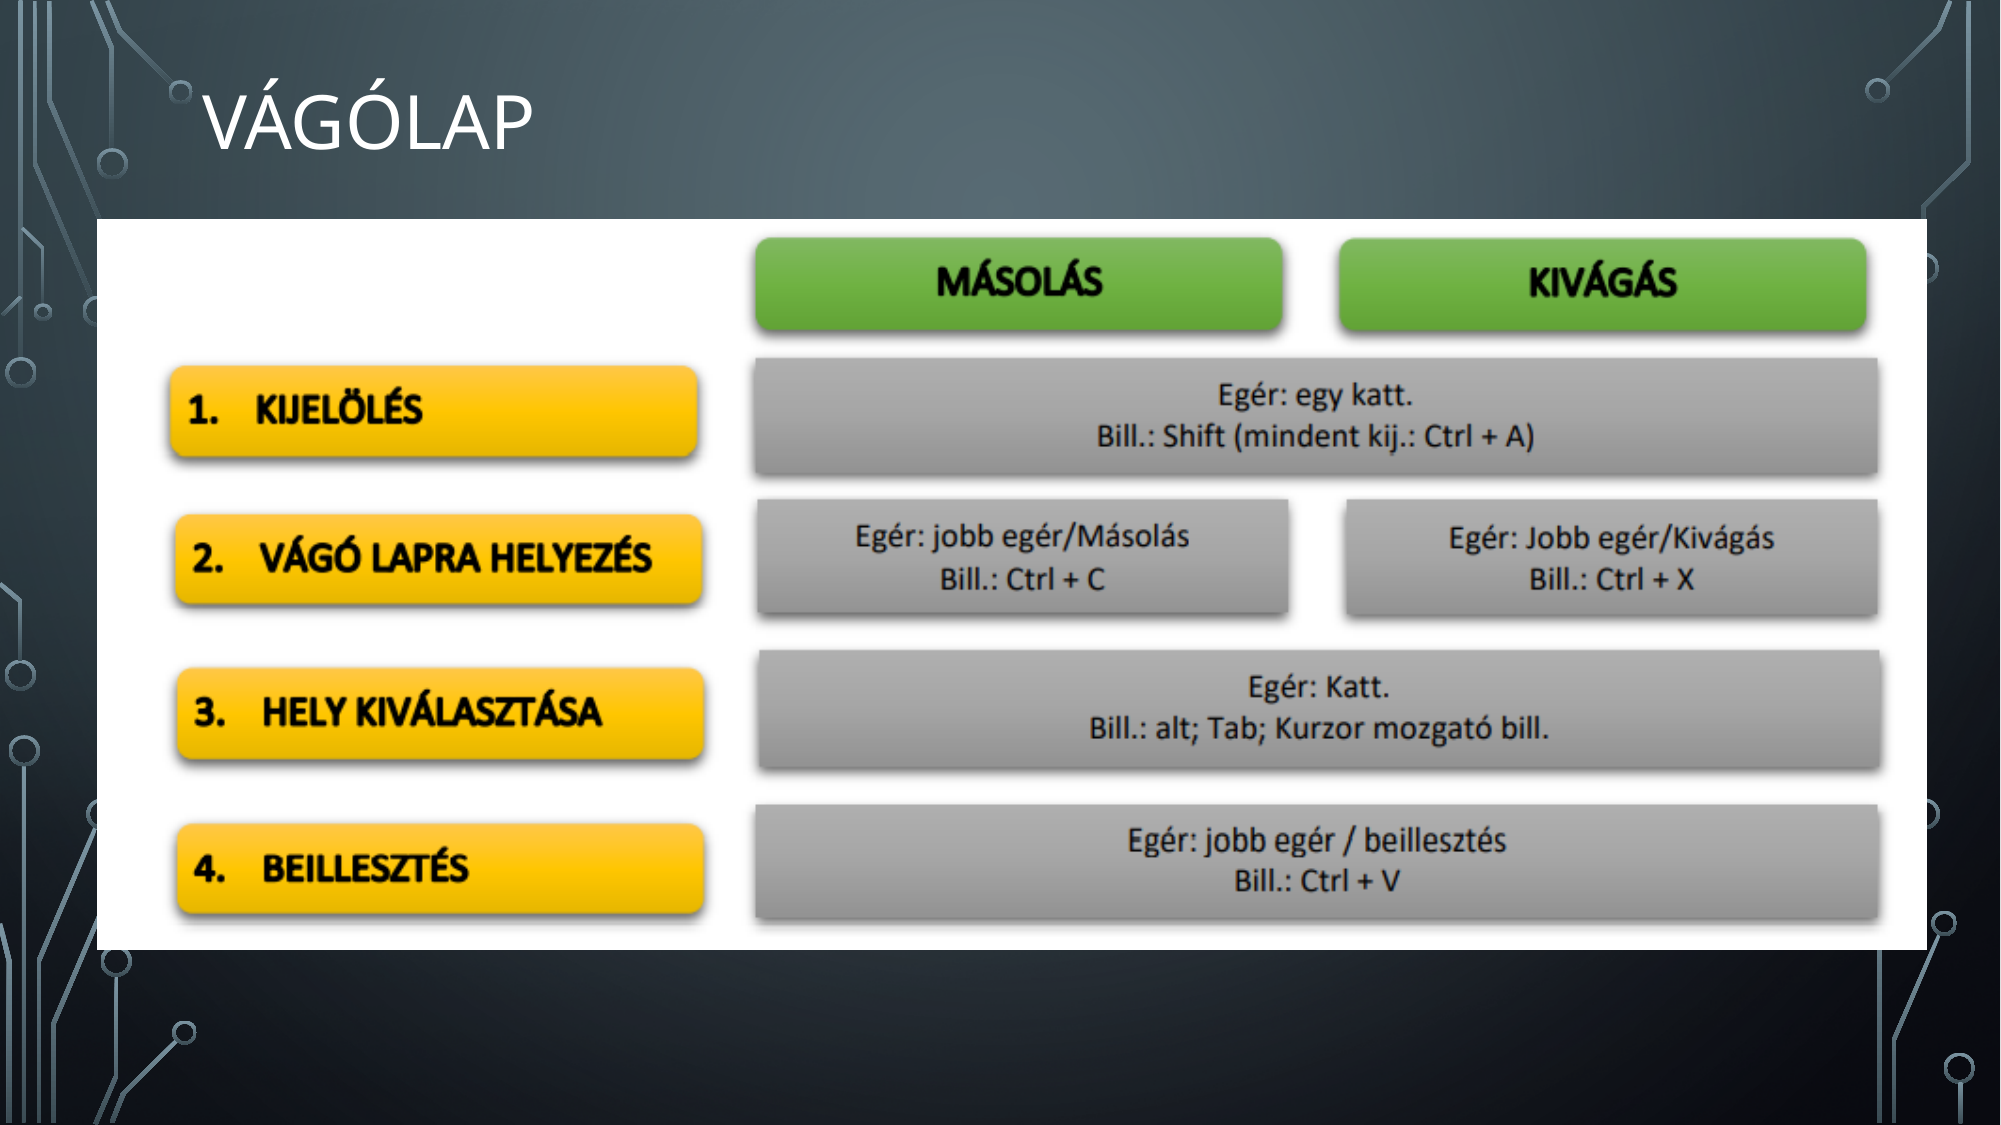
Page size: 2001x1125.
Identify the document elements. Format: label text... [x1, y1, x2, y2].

title Vágólap [187, 30, 1813, 219]
picture [96, 219, 1927, 951]
